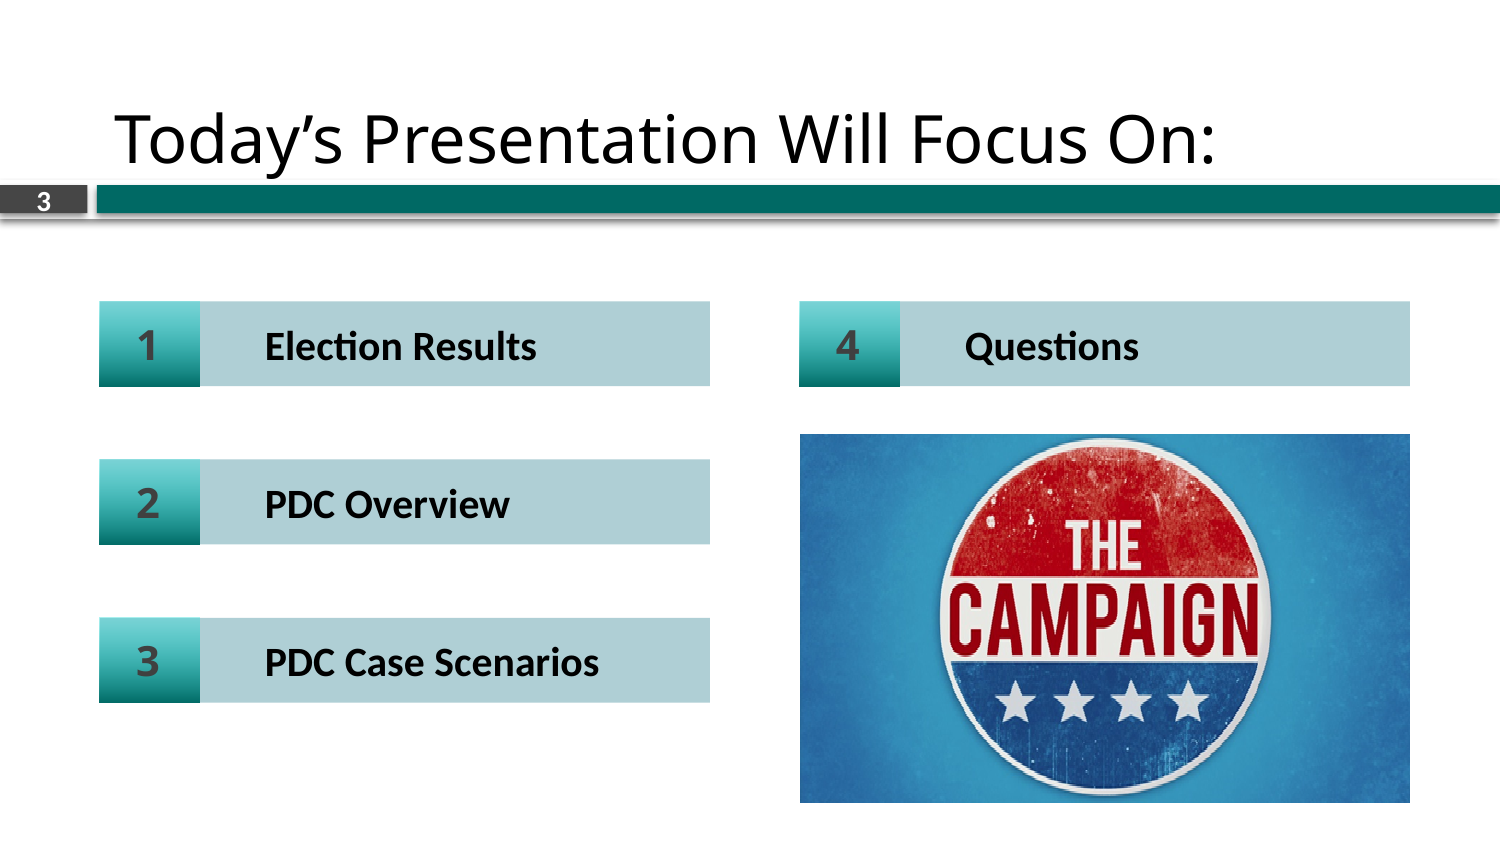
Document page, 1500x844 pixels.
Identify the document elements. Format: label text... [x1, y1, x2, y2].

text_box PDC Overview [200, 459, 710, 545]
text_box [799, 300, 900, 387]
title Today’s Presentation Will Focus On: [99, 19, 1438, 185]
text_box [99, 459, 200, 545]
picture [799, 433, 1411, 804]
slide_number 3 [0, 184, 88, 215]
text_box Questions [900, 301, 1410, 387]
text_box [99, 300, 200, 387]
text_box Election Results [200, 301, 710, 387]
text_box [99, 617, 200, 704]
text_box PDC Case Scenarios [200, 617, 710, 703]
